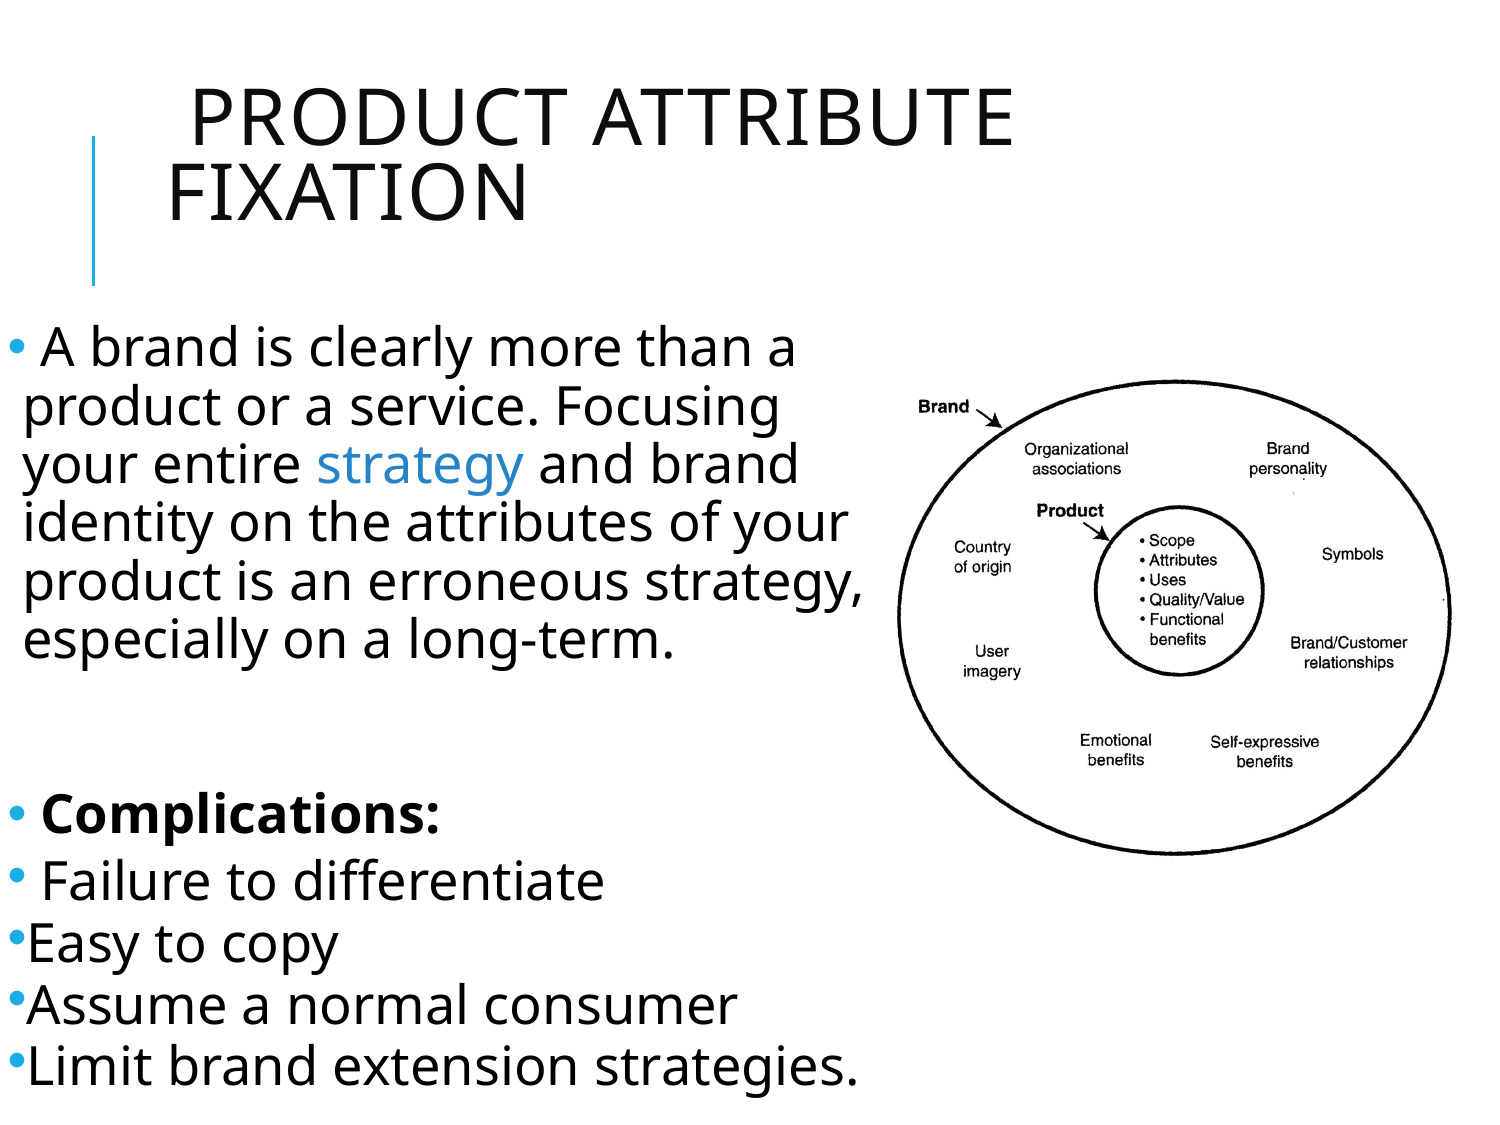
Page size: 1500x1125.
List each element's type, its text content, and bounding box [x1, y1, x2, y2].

title Product attribute fixation [150, 76, 1347, 244]
picture [866, 366, 1479, 872]
list A brand is clearly more than a product or a service. Focusing your entire strategy and brand identity on the attributes of your product is an erroneous strategy, especially on a long-term. Complications: Failure to differentiate Easy to copy Assume a normal consumer Limit brand extension strategies. [0, 218, 909, 872]
